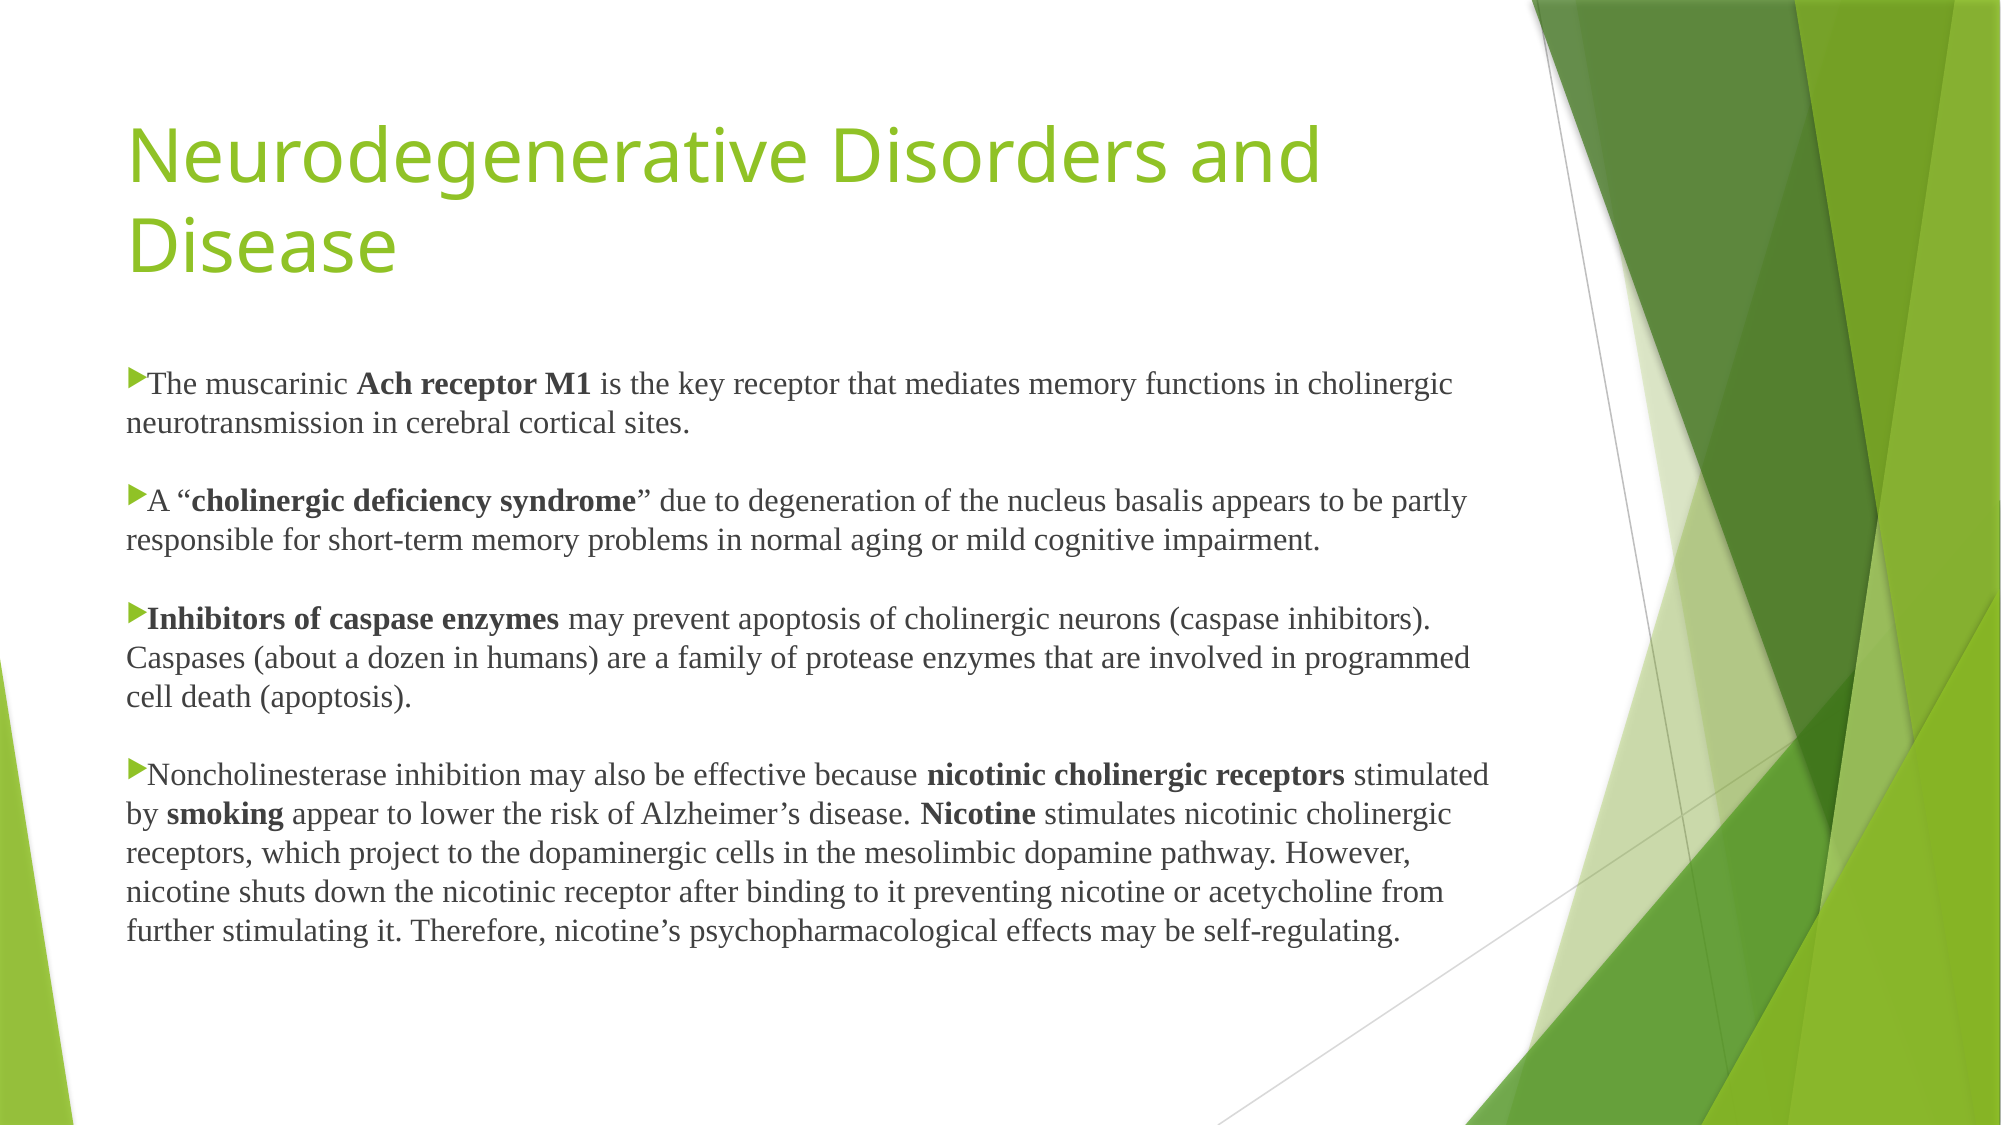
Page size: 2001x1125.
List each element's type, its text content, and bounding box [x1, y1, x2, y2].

title Neurodegenerative Disorders and Disease [111, 99, 1522, 317]
list The muscarinic Ach receptor M1 is the key receptor that mediates memory functions in cholinergic neurotransmission in cerebral cortical sites. A “cholinergic deficiency syndrome” due to degeneration of the nucleus basalis appears to be partly responsible for short-term memory problems in normal aging or mild cognitive impairment. Inhibitors of caspase enzymes may prevent apoptosis of cholinergic neurons (caspase inhibitors). Caspases (about a dozen in humans) are a family of protease enzymes that are involved in programmed cell death (apoptosis). Noncholinesterase inhibition may also be effective because nicotinic cholinergic receptors stimulated by smoking appear to lower the risk of Alzheimer’s disease. Nicotine stimulates nicotinic cholinergic receptors, which project to the dopaminergic cells in the mesolimbic dopamine pathway. However, nicotine shuts down the nicotinic receptor after binding to it preventing nicotine or acetycholine from further stimulating it. Therefore, nicotine’s psychopharmacological effects may be self-regulating. [111, 354, 1522, 992]
